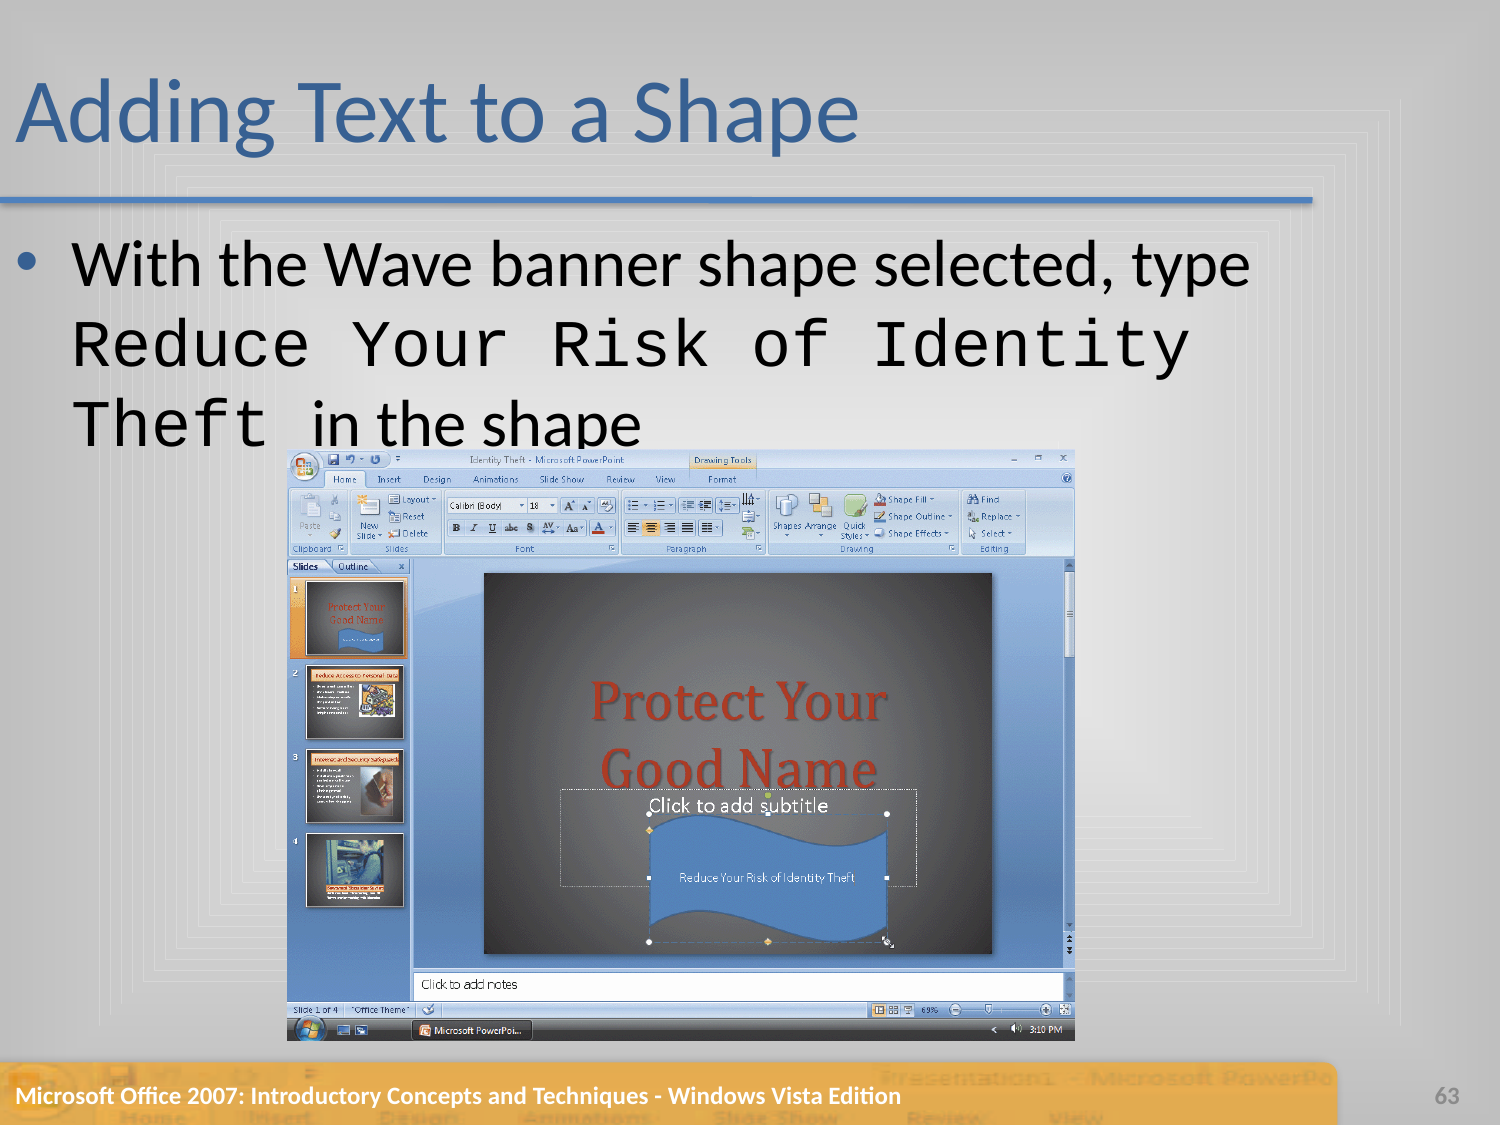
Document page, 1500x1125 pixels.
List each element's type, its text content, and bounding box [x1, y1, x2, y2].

slide_number 63 [1400, 1065, 1475, 1125]
picture [0, 1062, 1338, 1125]
title Adding Text to a Shape [0, 12, 1425, 200]
footer Microsoft Office 2007: Introductory Concepts and Techniques - Windows Vista Edition [0, 1065, 1300, 1125]
picture [287, 449, 1076, 1041]
list With the Wave banner shape selected, type Reduce Your Risk of Identity Theft in the shape [0, 212, 1425, 1005]
